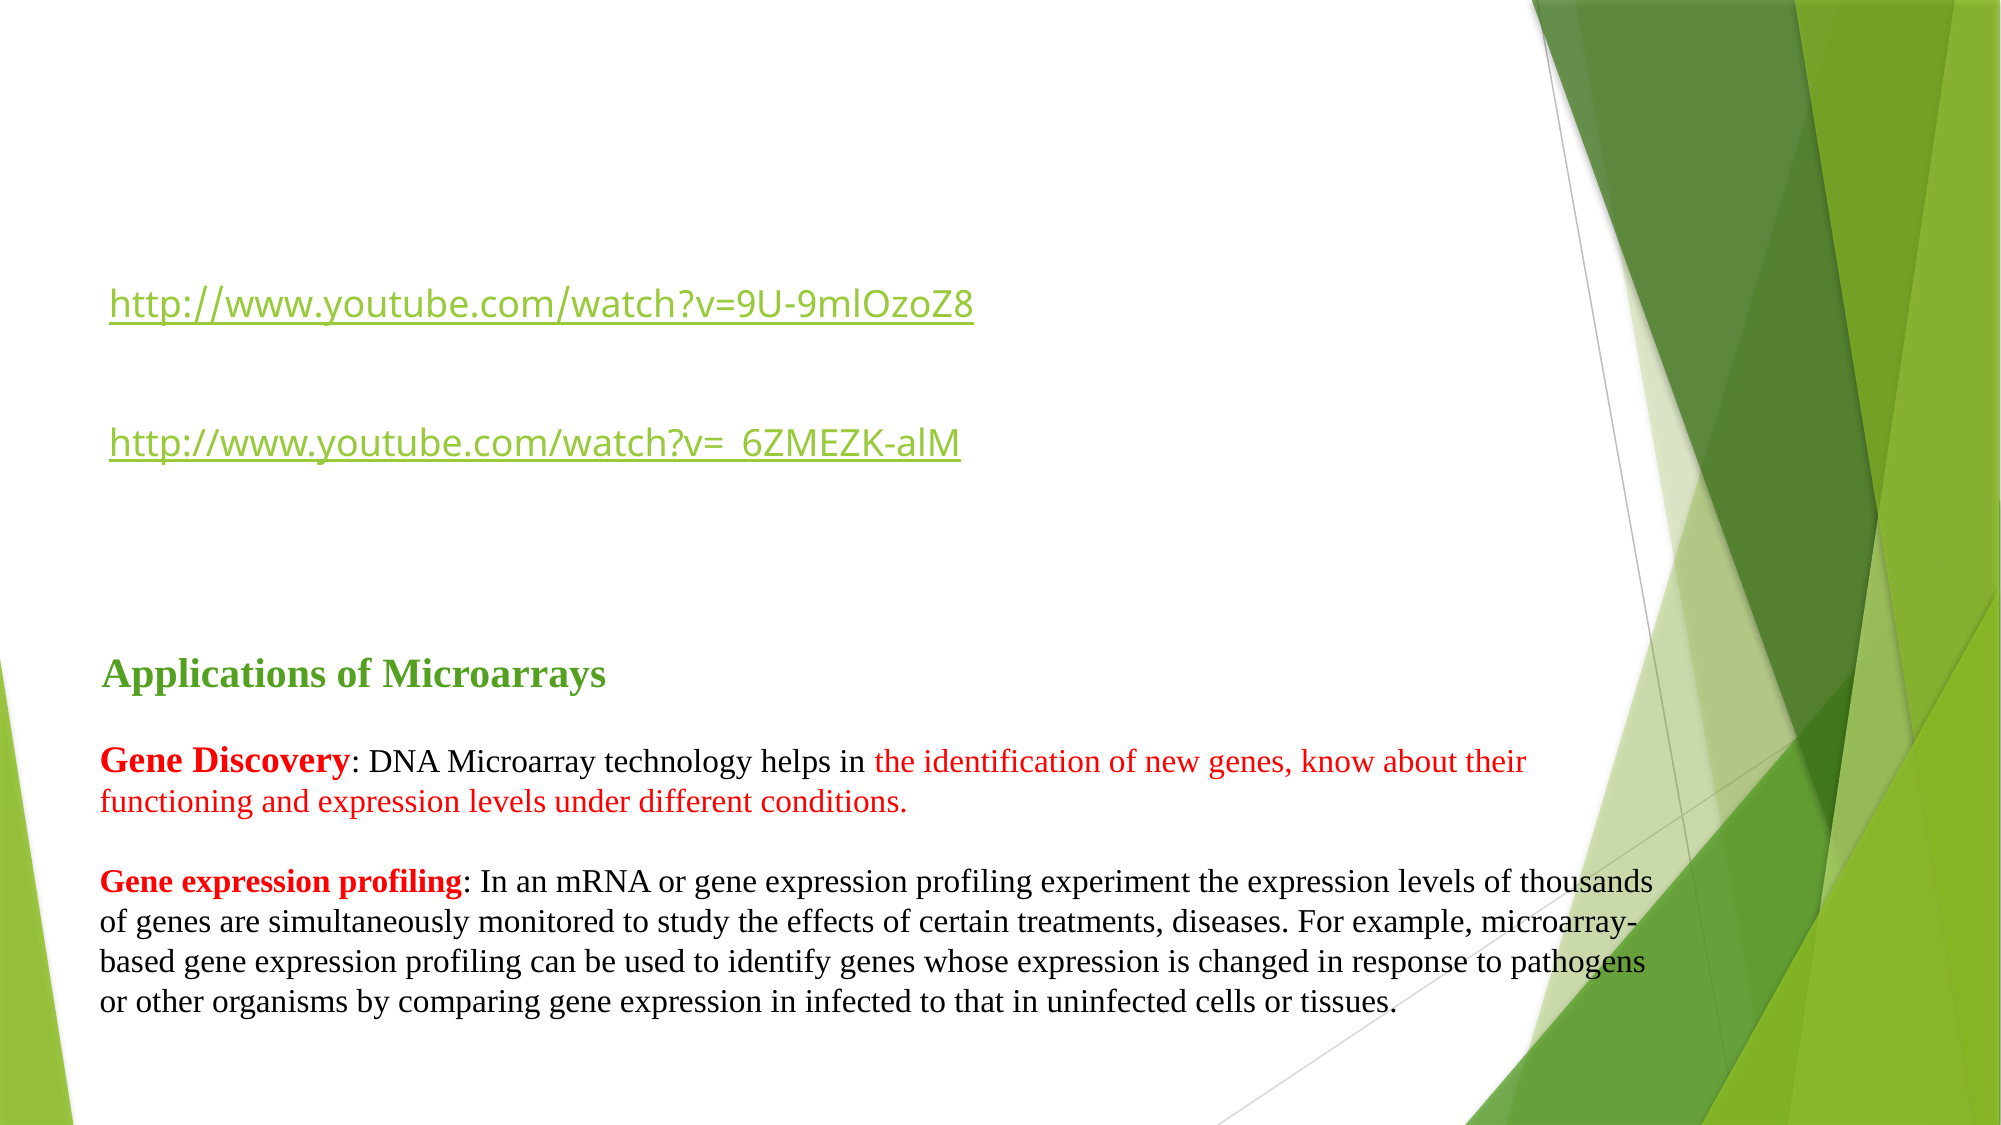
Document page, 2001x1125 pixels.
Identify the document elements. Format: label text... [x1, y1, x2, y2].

text_box http://www.youtube.com/watch?v=9U-9mlOzoZ8 http://www.youtube.com/watch?v=_6ZMEZK-alM [93, 272, 990, 567]
text_box Applications of Microarrays [86, 638, 622, 704]
text_box Gene Discovery: DNA Microarray technology helps in the identification of new genes, know about their functioning and expression levels under different conditions. Gene expression profiling: In an mRNA or gene expression profiling experiment the expression levels of thousands of genes are simultaneously monitored to study the effects of certain treatments, diseases. For example, microarray-based gene expression profiling can be used to identify genes whose expression is changed in response to pathogens or other organisms by comparing gene expression in infected to that in uninfected cells or tissues. [84, 687, 1671, 1027]
